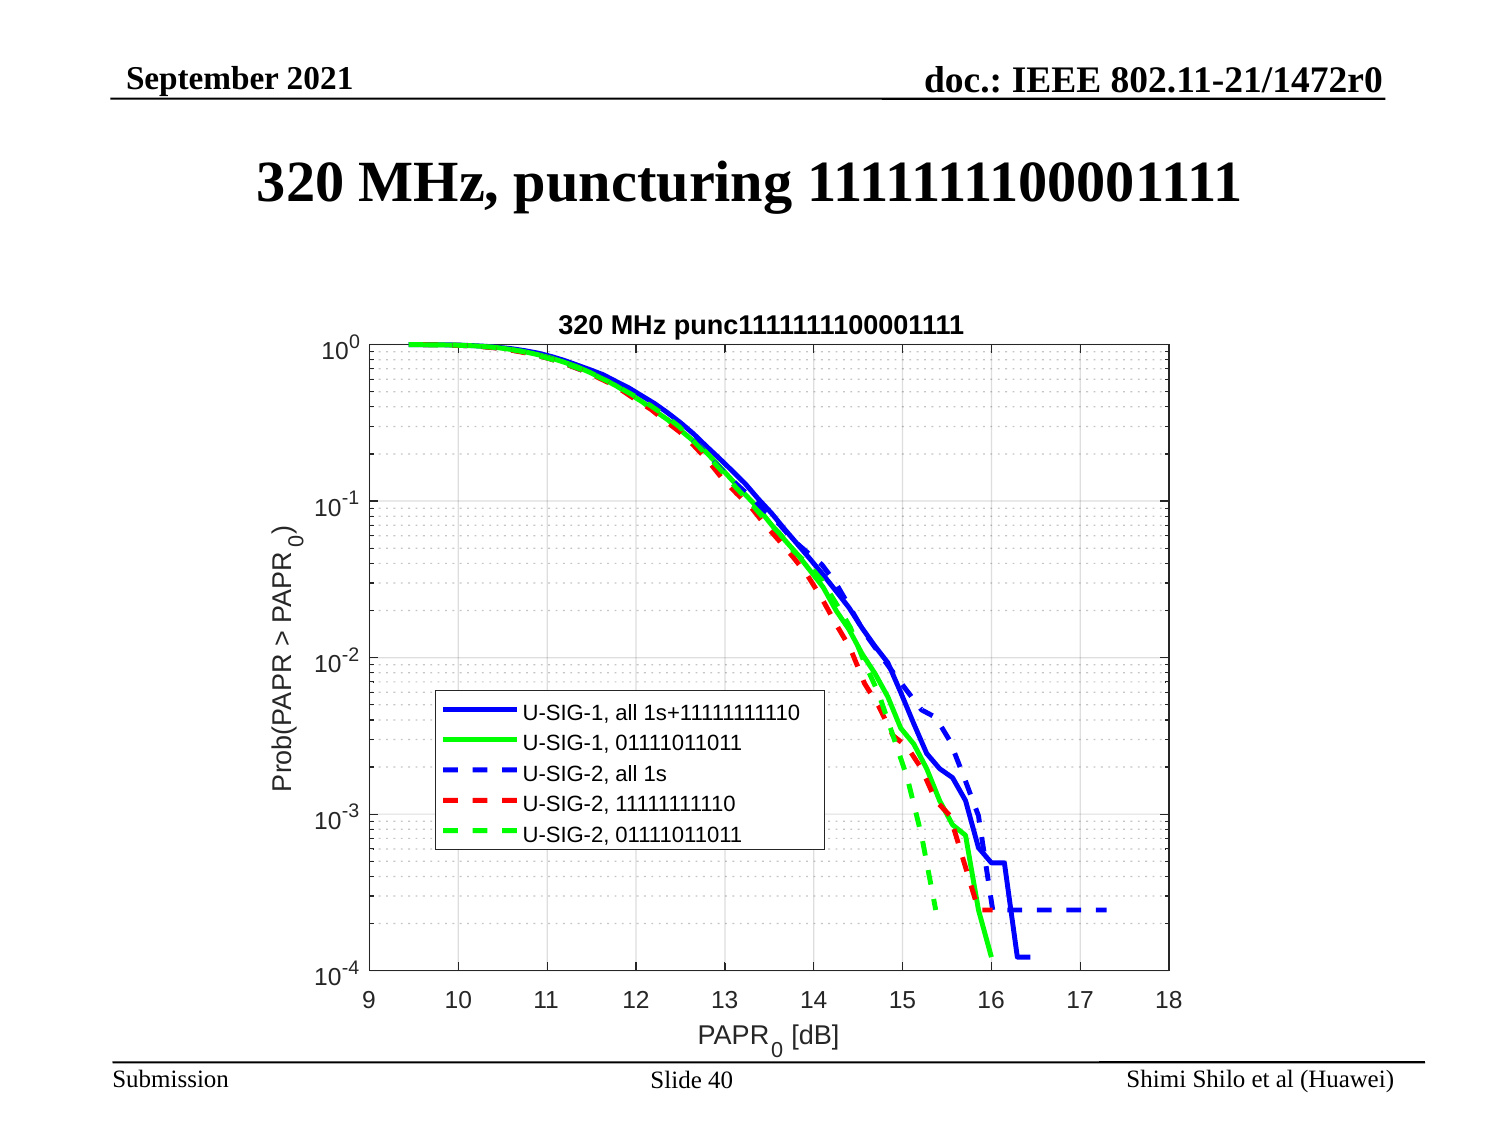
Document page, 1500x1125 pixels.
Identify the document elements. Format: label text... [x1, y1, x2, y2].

picture [234, 287, 1266, 1060]
title 320 MHz, puncturing 1111111100001111 [112, 133, 1388, 222]
